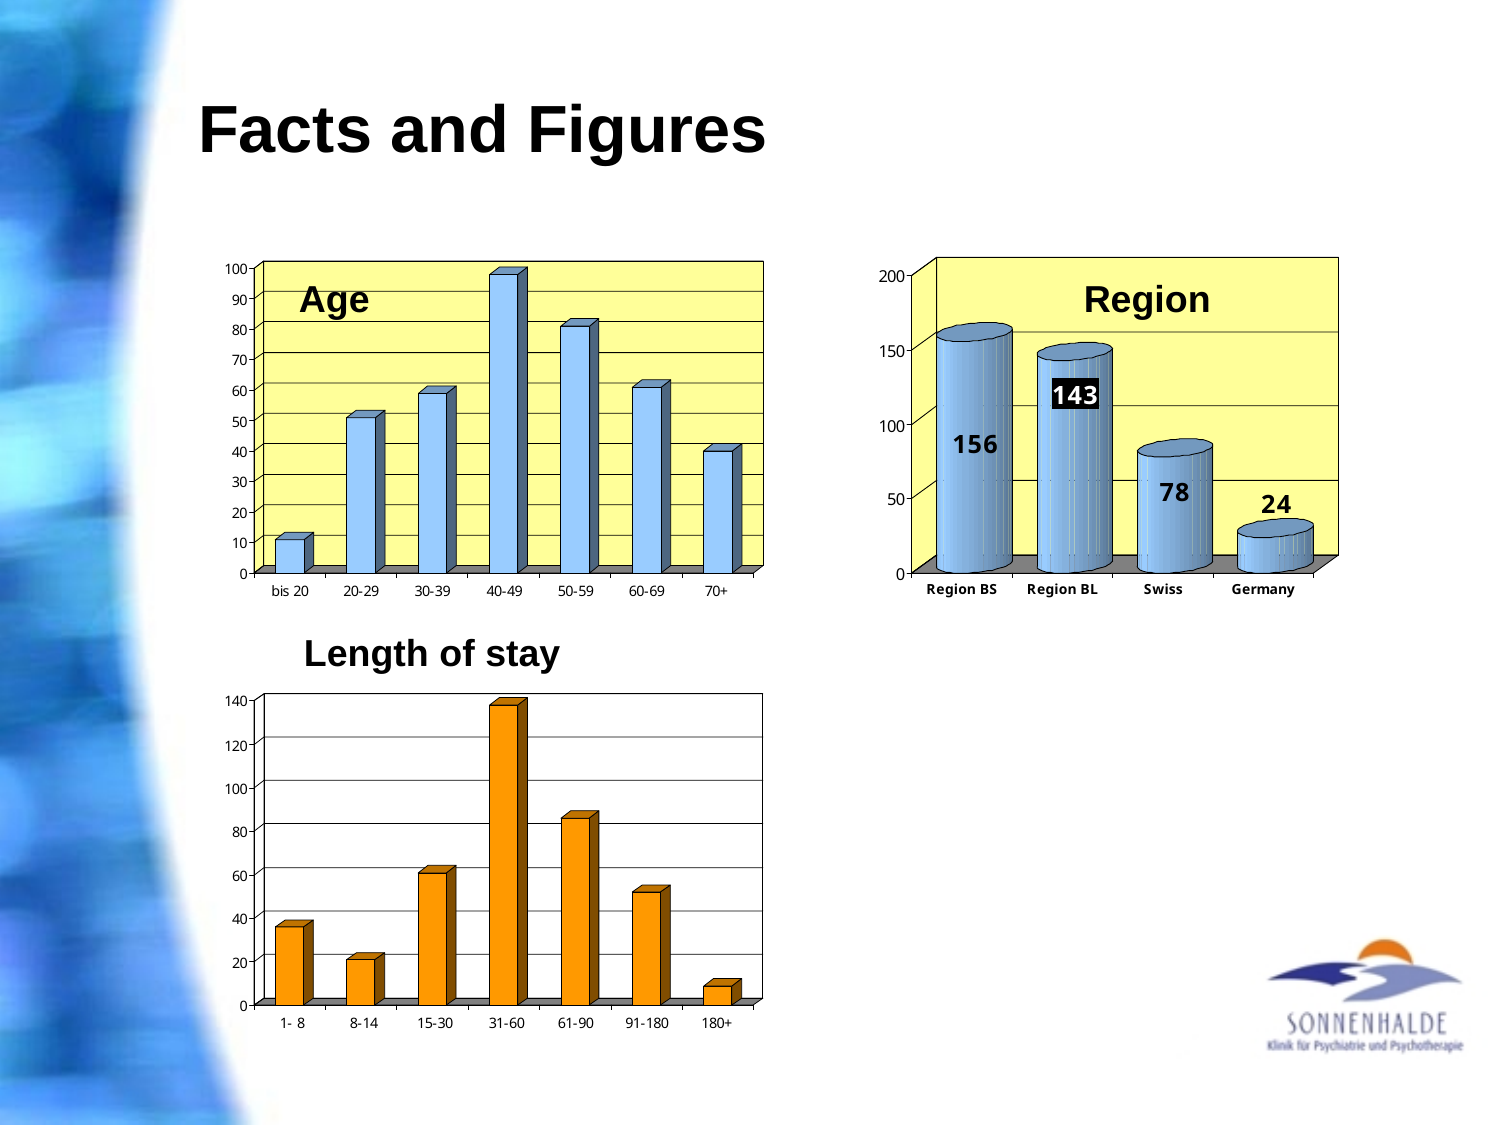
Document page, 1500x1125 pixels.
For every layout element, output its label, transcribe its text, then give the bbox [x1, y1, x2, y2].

title Facts and Figures [183, 42, 1447, 208]
text_box Length of stay [289, 624, 656, 674]
picture [0, 0, 1500, 1125]
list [196, 676, 789, 1048]
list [859, 243, 1415, 615]
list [197, 243, 788, 615]
